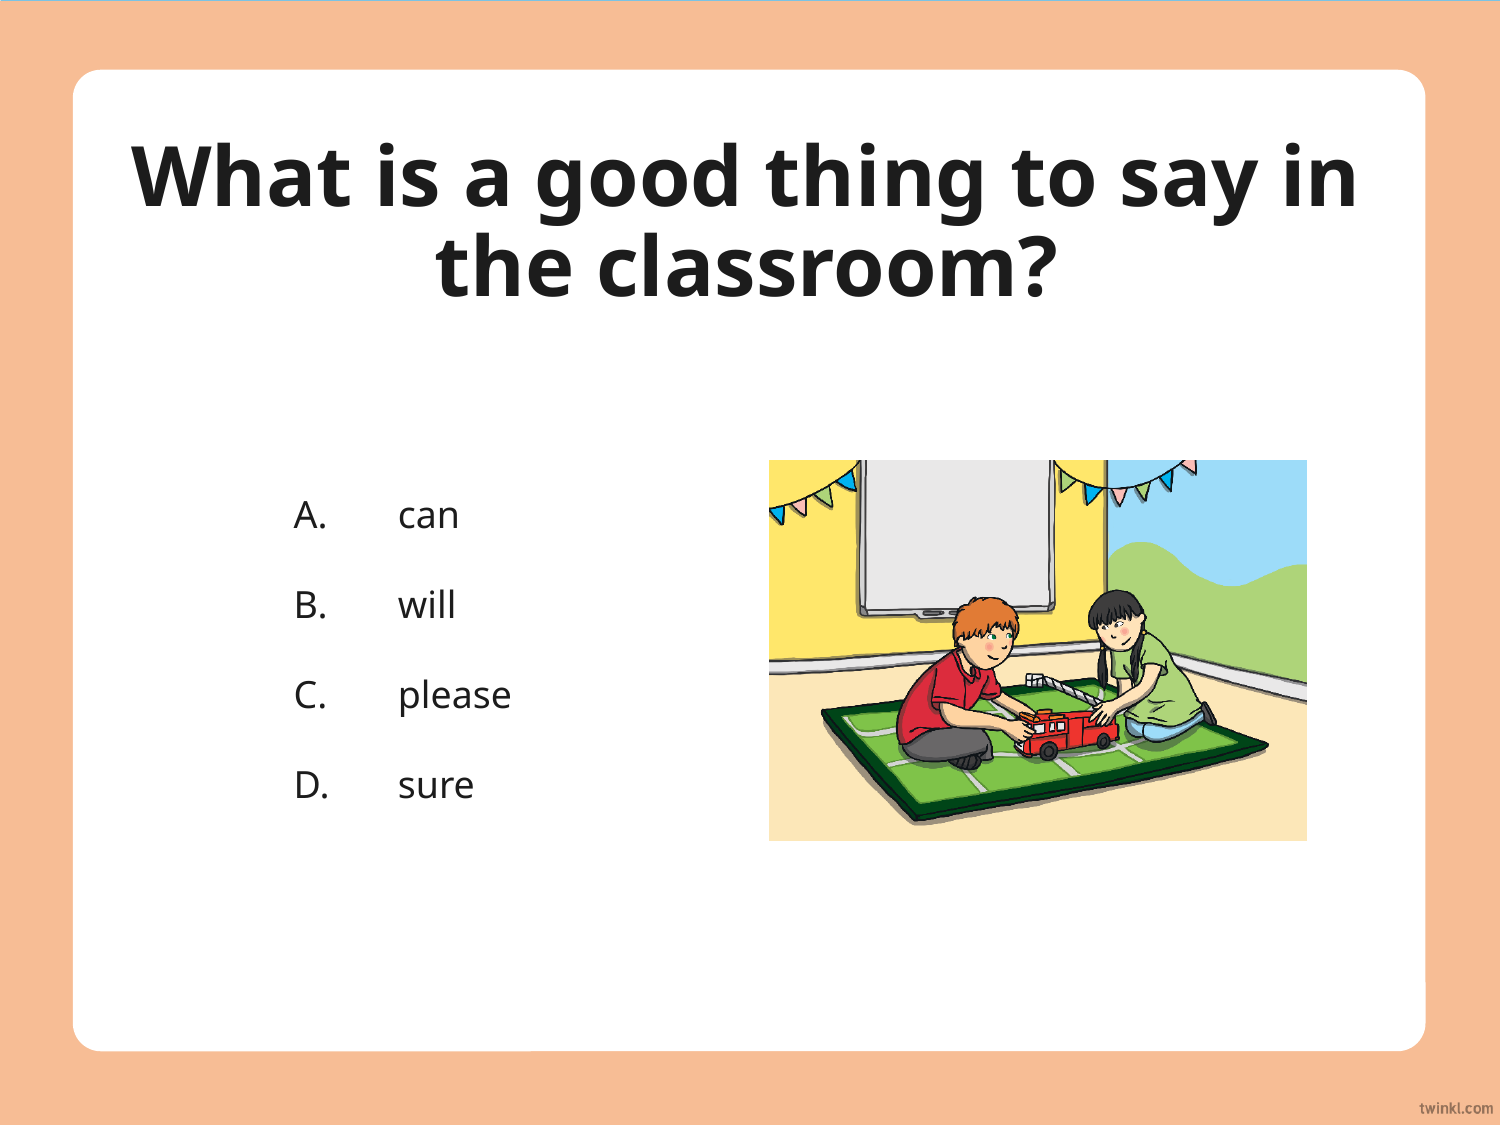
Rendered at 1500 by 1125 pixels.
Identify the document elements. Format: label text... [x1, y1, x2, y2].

text_box can will please sure [293, 491, 769, 807]
picture [0, 0, 1500, 1125]
title What is a good thing to say in the classroom? [70, 141, 1423, 308]
